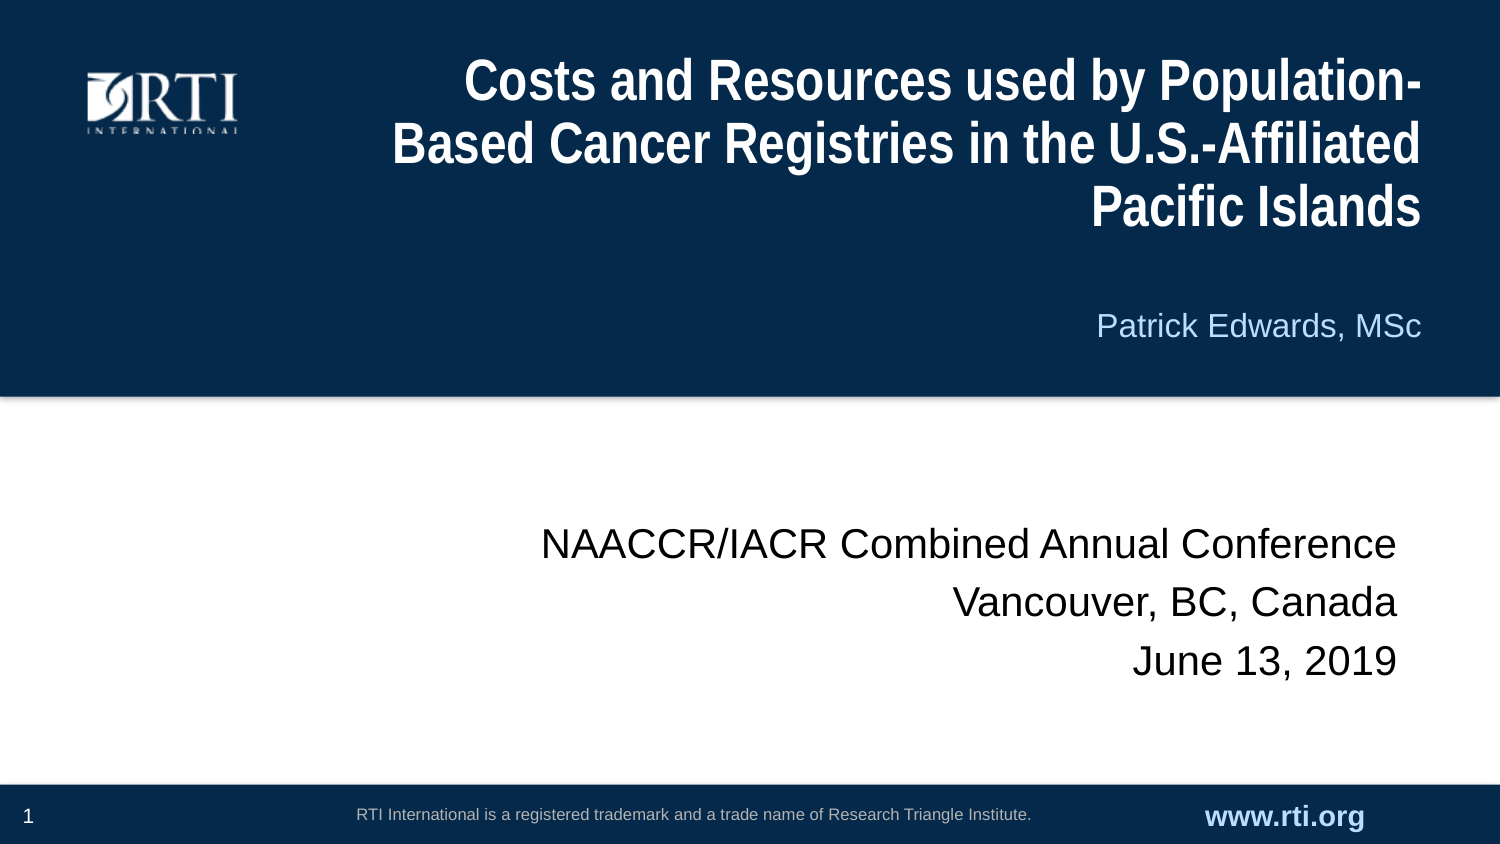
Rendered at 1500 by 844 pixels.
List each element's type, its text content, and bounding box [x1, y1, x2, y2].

subtitle NAACCR/IACR Combined Annual Conference Vancouver, BC, Canada June 13, 2019 [274, 509, 1413, 585]
list Patrick Edwards, MSc [299, 296, 1438, 398]
slide_number 1 [0, 786, 57, 844]
title Costs and Resources used by Population-Based Cancer Registries in the U.S.-Affiliated Pacific Islands [349, 34, 1438, 256]
